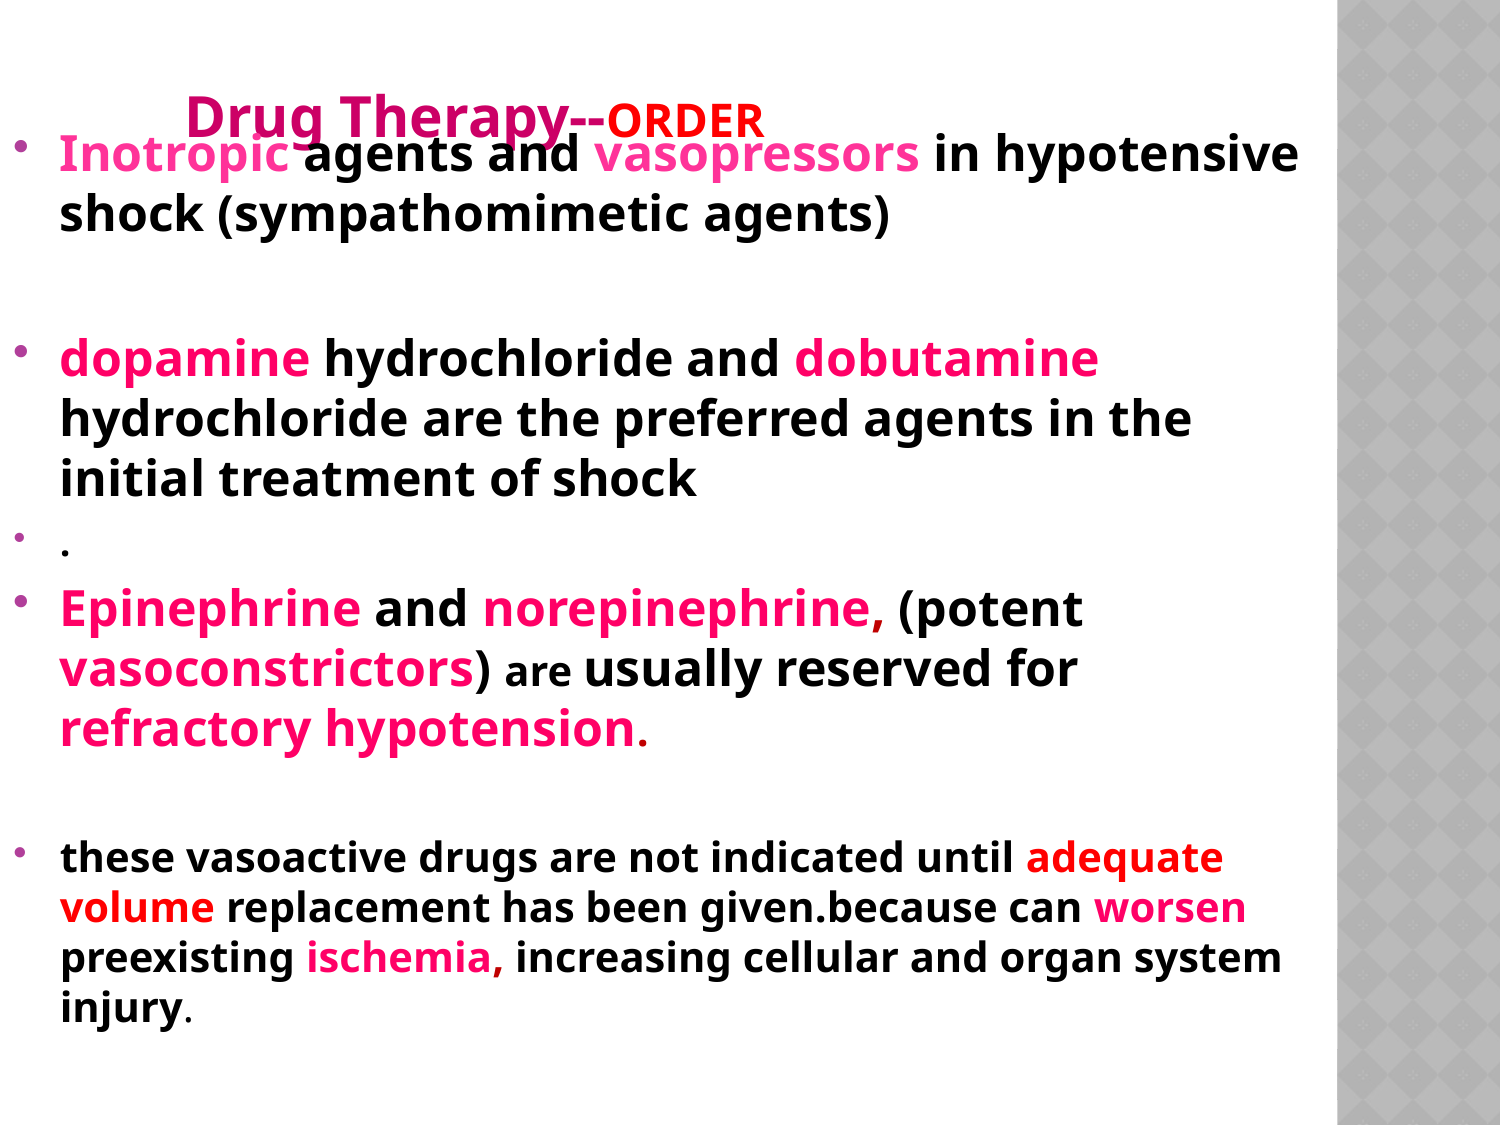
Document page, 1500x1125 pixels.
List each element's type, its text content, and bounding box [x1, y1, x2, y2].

title Drug Therapy--ORDER [176, 79, 1365, 268]
list Inotropic agents and vasopressors in hypotensive shock (sympathomimetic agents) dopamine hydrochloride and dobutamine hydrochloride are the preferred agents in the initial treatment of shock . Epinephrine and norepinephrine, (potent vasoconstrictors) are usually reserved for refractory hypotension. these vasoactive drugs are not indicated until adequate volume replacement has been given.because can worsen preexisting ischemia, increasing cellular and organ system injury. [0, 113, 1336, 1077]
